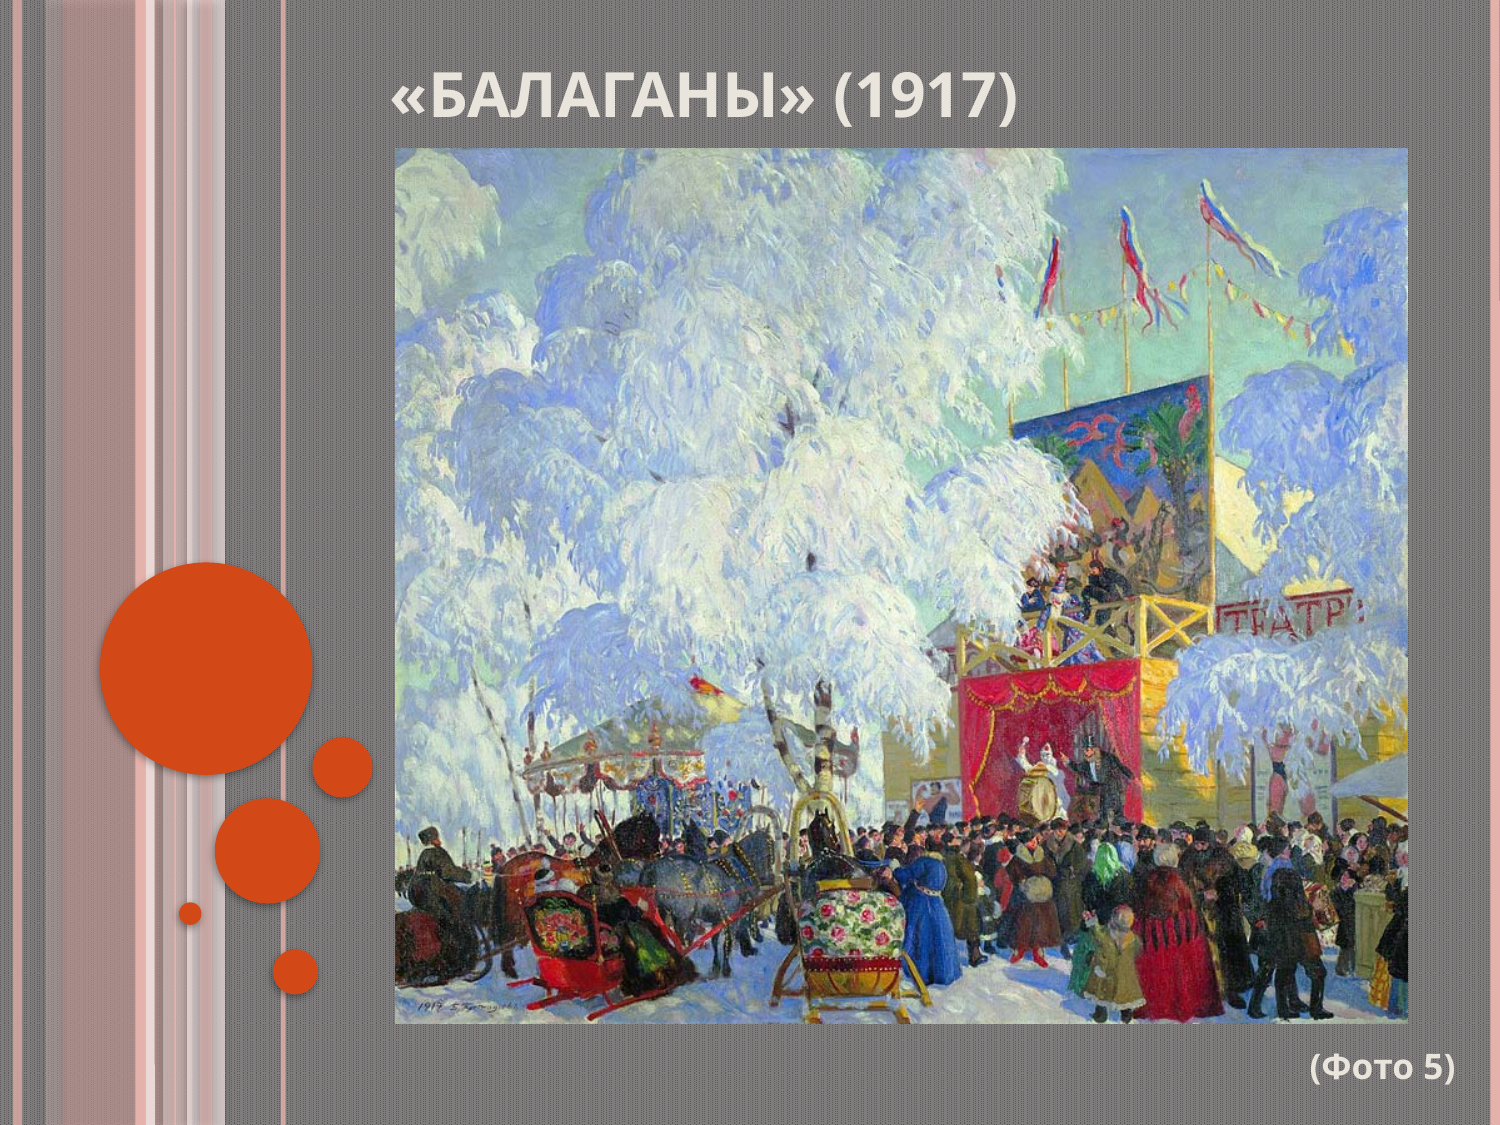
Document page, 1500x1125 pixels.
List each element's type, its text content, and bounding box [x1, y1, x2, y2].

subtitle (Фото 5) [375, 820, 1471, 1094]
picture [395, 148, 1408, 1024]
title «Балаганы» (1917) [375, 30, 1388, 138]
